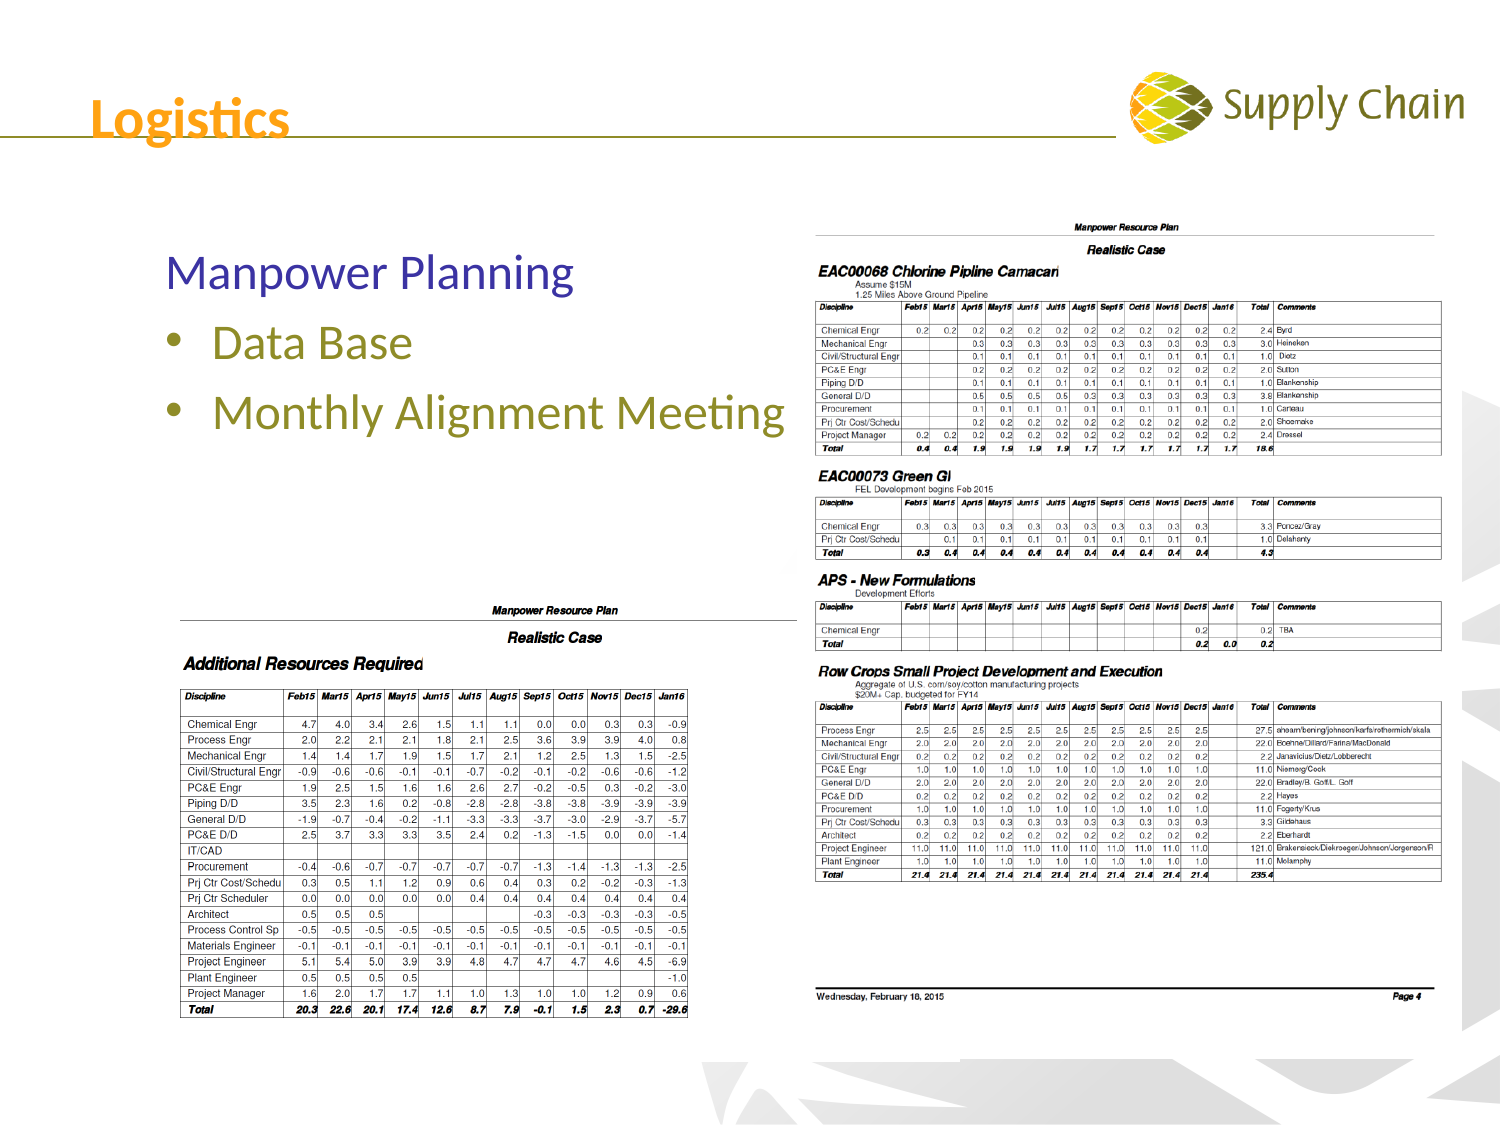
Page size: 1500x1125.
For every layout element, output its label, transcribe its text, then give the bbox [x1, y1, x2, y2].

title Logistics [75, 56, 1425, 173]
picture [159, 195, 1500, 1125]
list Manpower Planning Data Base Monthly Alignment Meeting [75, 231, 791, 975]
picture [1093, 30, 1500, 185]
